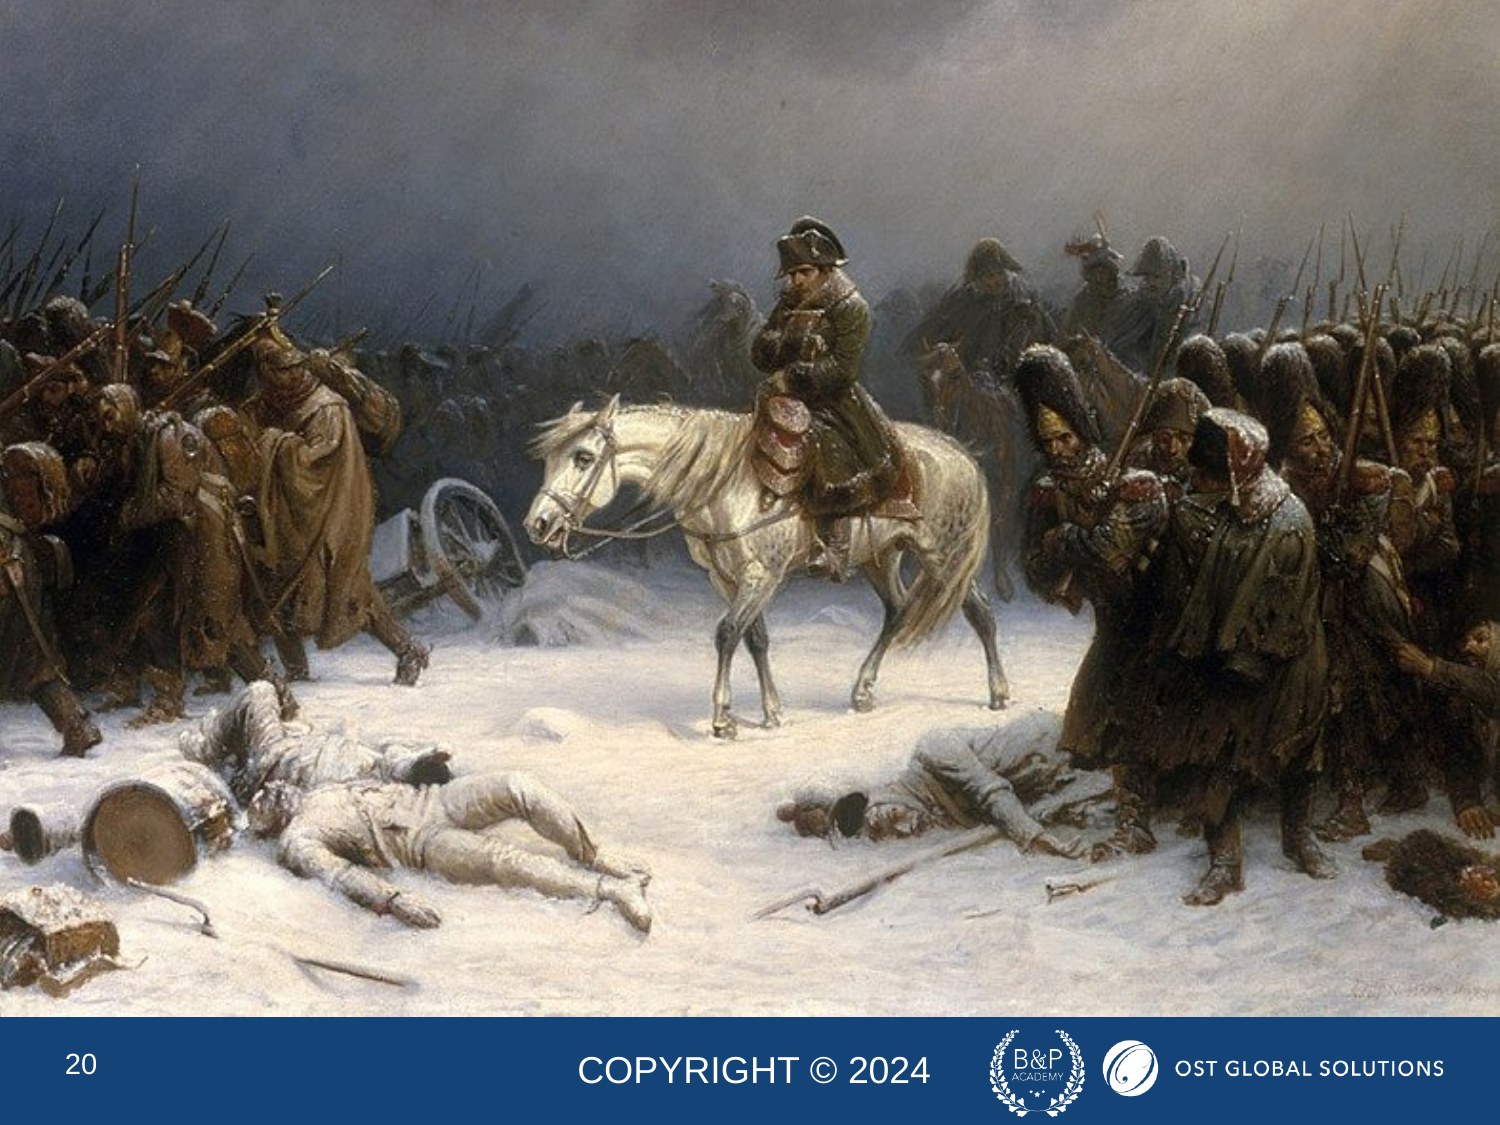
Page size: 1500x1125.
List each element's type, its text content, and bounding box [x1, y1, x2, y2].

picture [1100, 1038, 1447, 1100]
footer 20 [50, 1038, 525, 1099]
picture [0, 0, 1500, 1017]
picture [987, 1025, 1087, 1121]
